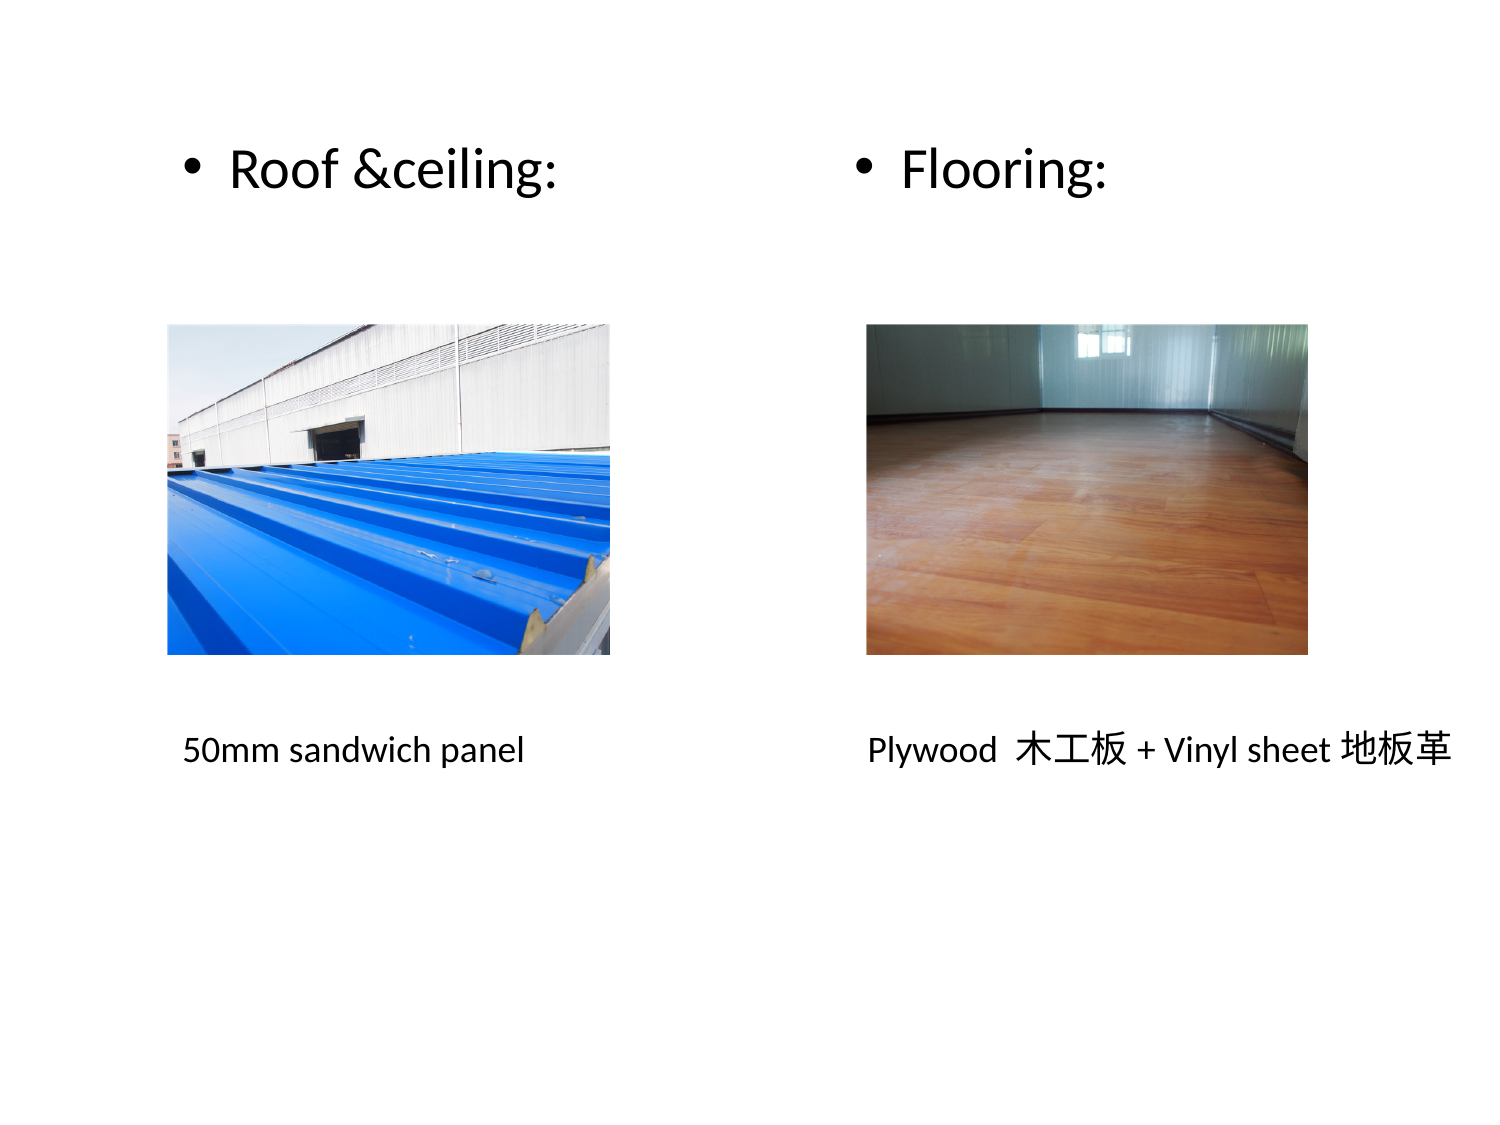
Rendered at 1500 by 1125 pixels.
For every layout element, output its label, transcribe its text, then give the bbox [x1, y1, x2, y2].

picture [167, 323, 610, 656]
picture [865, 323, 1308, 656]
text_box Plywood 木工板+ Vinyl sheet地板革 [852, 717, 1468, 778]
text_box Roof &ceiling: [167, 122, 585, 208]
text_box 50mm sandwich panel [167, 717, 541, 778]
text_box Flooring: [839, 122, 1257, 208]
